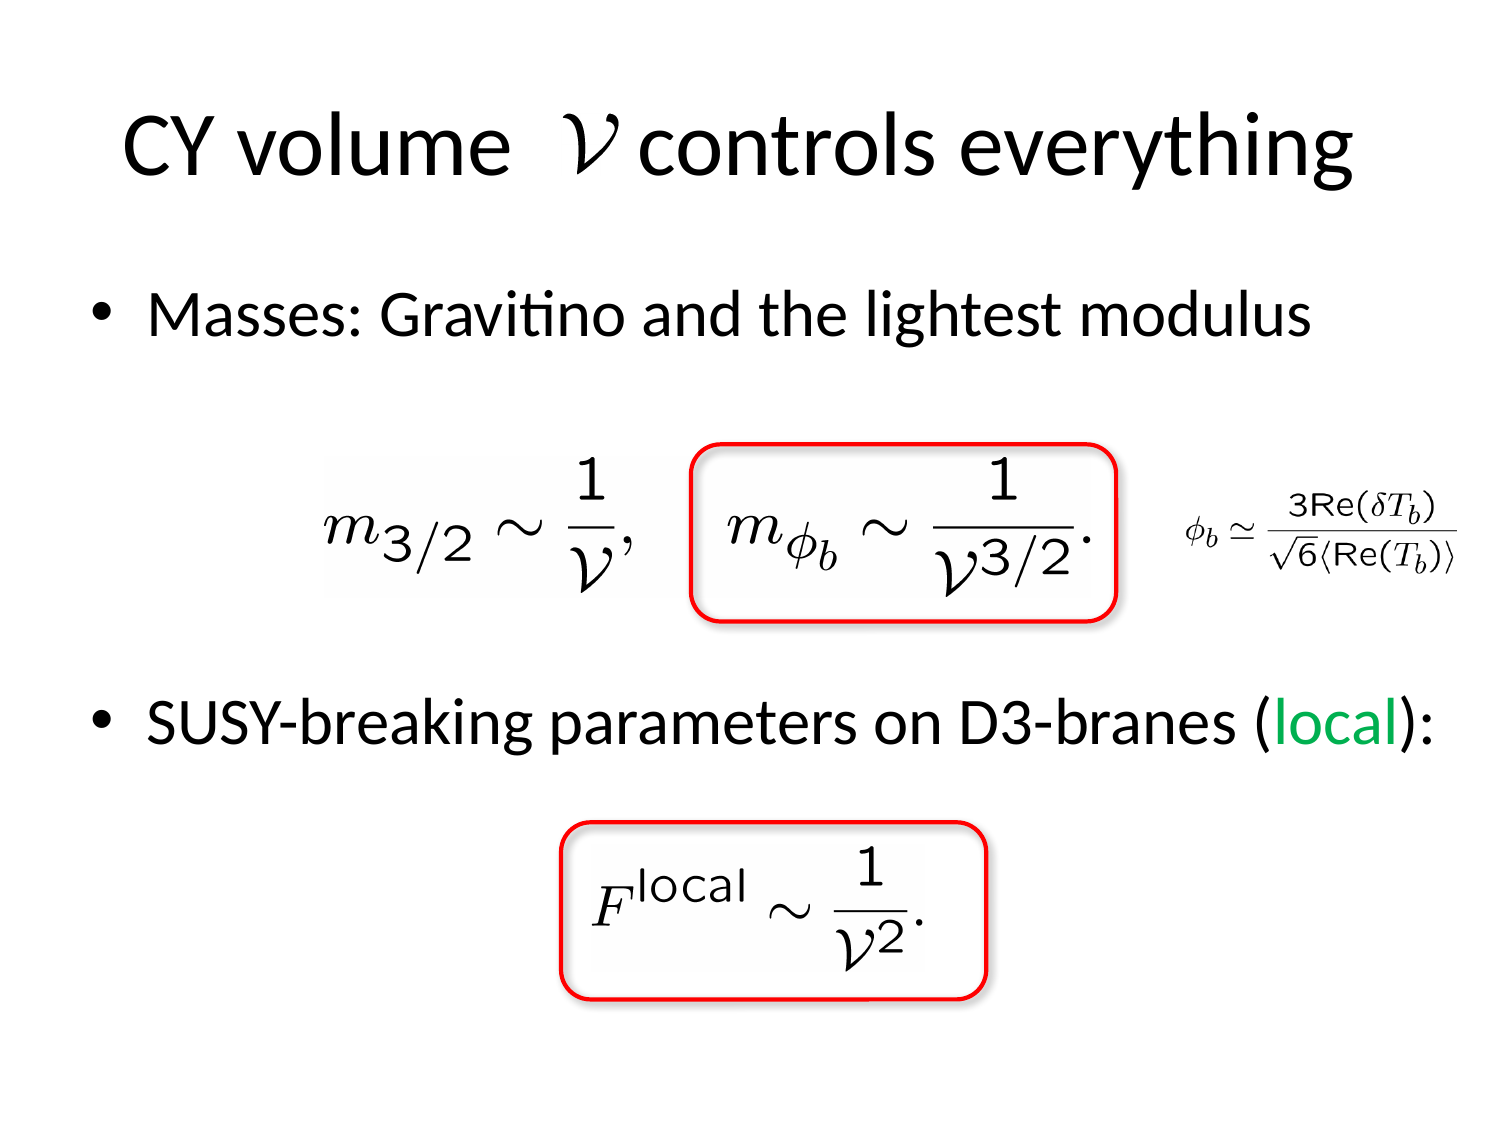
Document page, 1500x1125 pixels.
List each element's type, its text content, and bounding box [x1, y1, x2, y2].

text_box [558, 820, 989, 1002]
picture [591, 844, 926, 972]
title CY volume controls everything [75, 45, 1425, 233]
text_box [692, 442, 1119, 624]
picture [560, 113, 620, 177]
picture [1183, 490, 1457, 575]
list Masses: Gravitino and the lightest modulus SUSY-breaking parameters on D3-branes (local): [75, 262, 1500, 1005]
picture [324, 455, 1091, 599]
